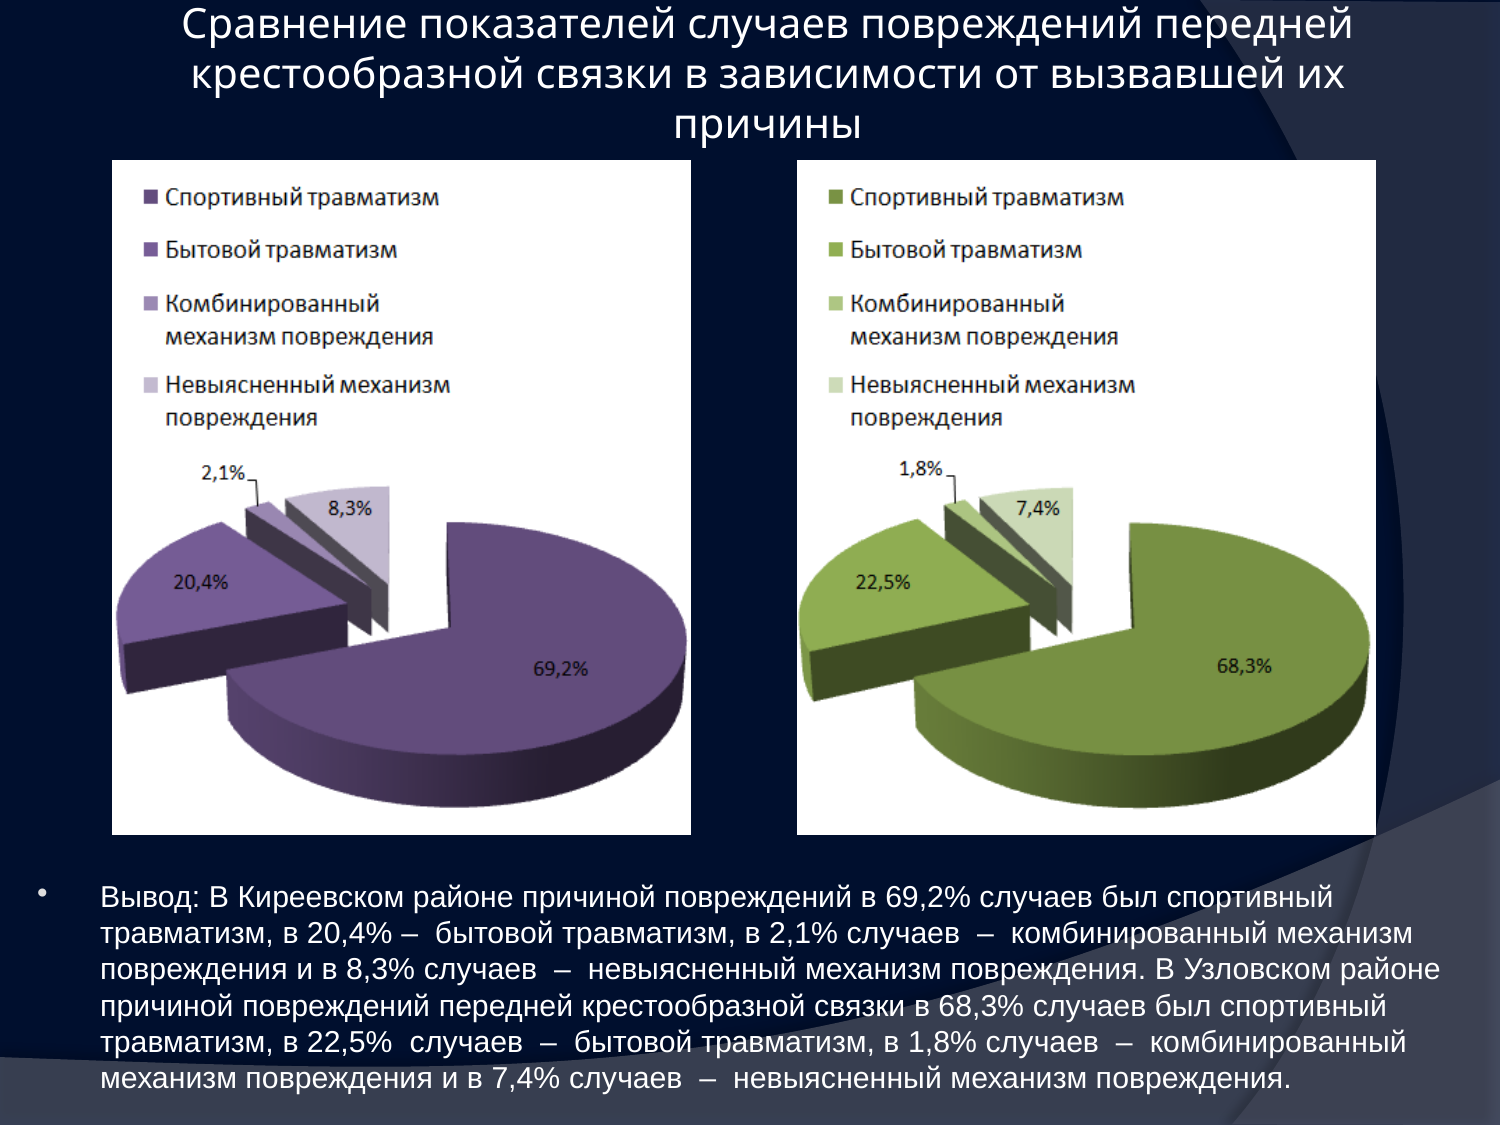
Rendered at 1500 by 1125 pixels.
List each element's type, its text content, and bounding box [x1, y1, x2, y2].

picture [796, 160, 1377, 835]
title Сравнение показателей случаев повреждений передней крестообразной связки в зависимости от вызвавшей их причины [100, 19, 1436, 126]
list Вывод: В Киреевском районе причиной повреждений в 69,2% случаев был спортивный травматизм, в 20,4% – бытовой травматизм, в 2,1% случаев – комбинированный механизм повреждения и в 8,3% случаев – невыясненный механизм повреждения. В Узловском районе причиной повреждений передней крестообразной связки в 68,3% случаев был спортивный травматизм, в 22,5% случаев – бытовой травматизм, в 1,8% случаев – комбинированный механизм повреждения и в 7,4% случаев – невыясненный механизм повреждения. [17, 869, 1483, 1106]
picture [111, 160, 692, 835]
